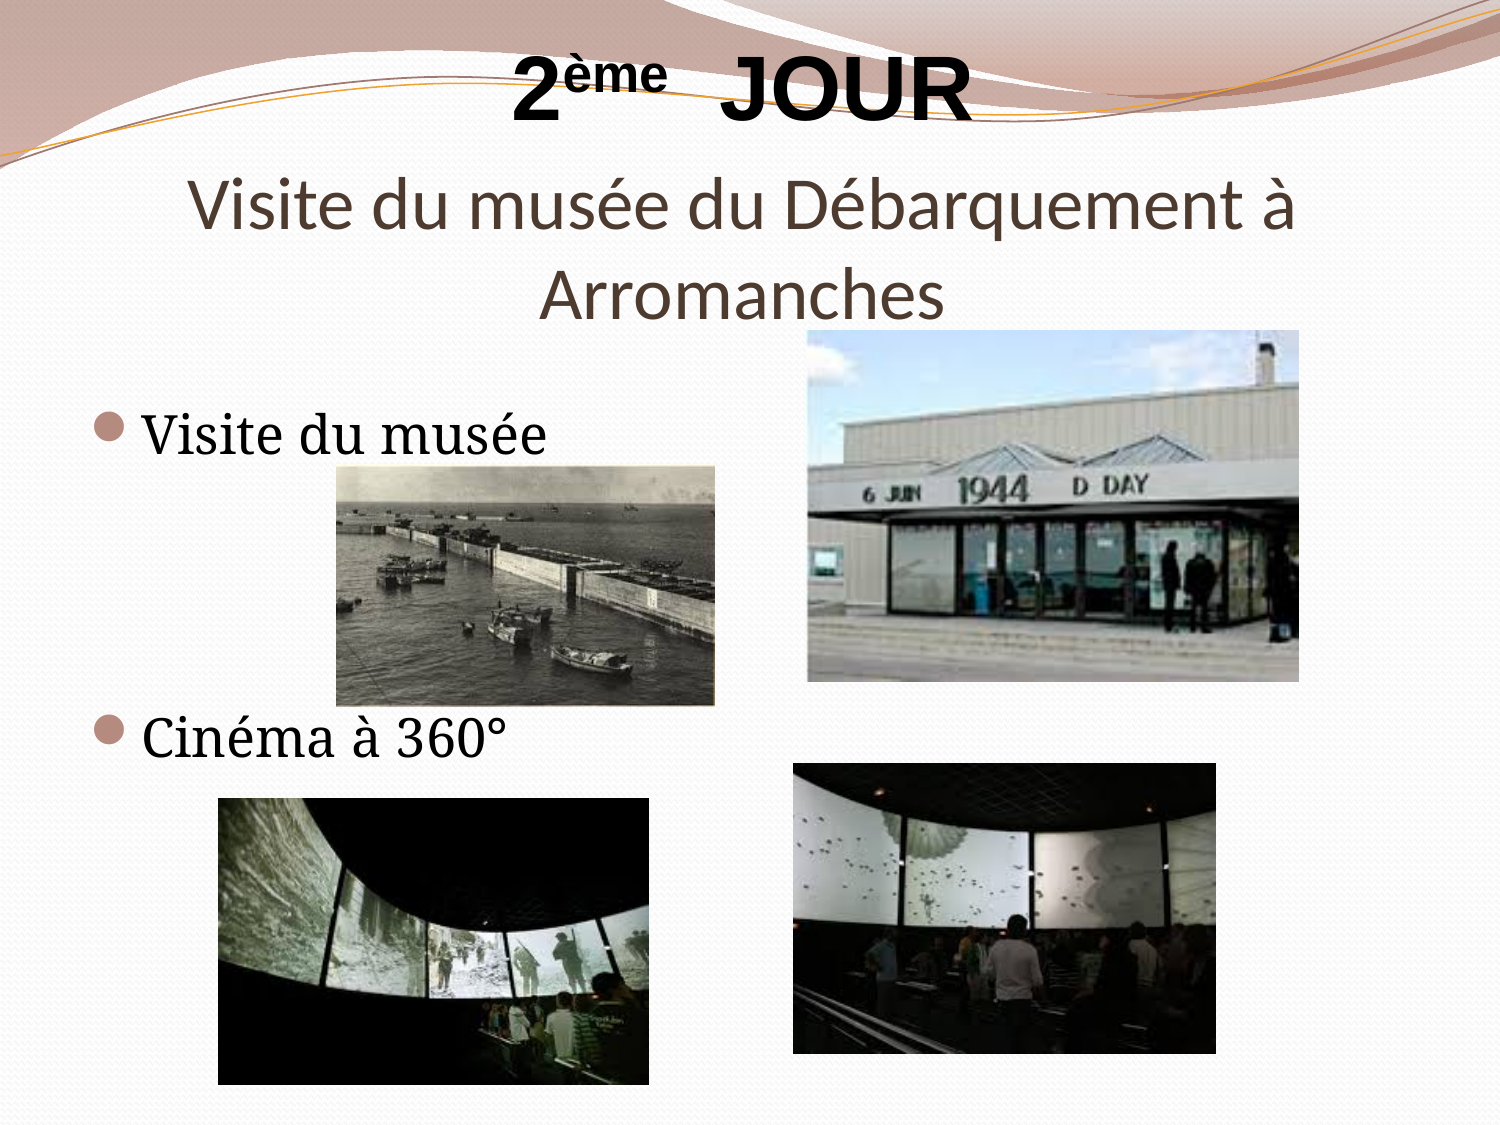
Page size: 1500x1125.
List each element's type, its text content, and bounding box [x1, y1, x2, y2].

picture [336, 464, 715, 707]
text_box 2ème JOUR [433, 21, 1053, 146]
picture [218, 798, 649, 1085]
picture [806, 330, 1299, 682]
picture [792, 763, 1216, 1055]
title Visite du musée du Débarquement à Arromanches [67, 147, 1418, 335]
list Visite du musée Cinéma à 360° [75, 317, 1425, 1038]
